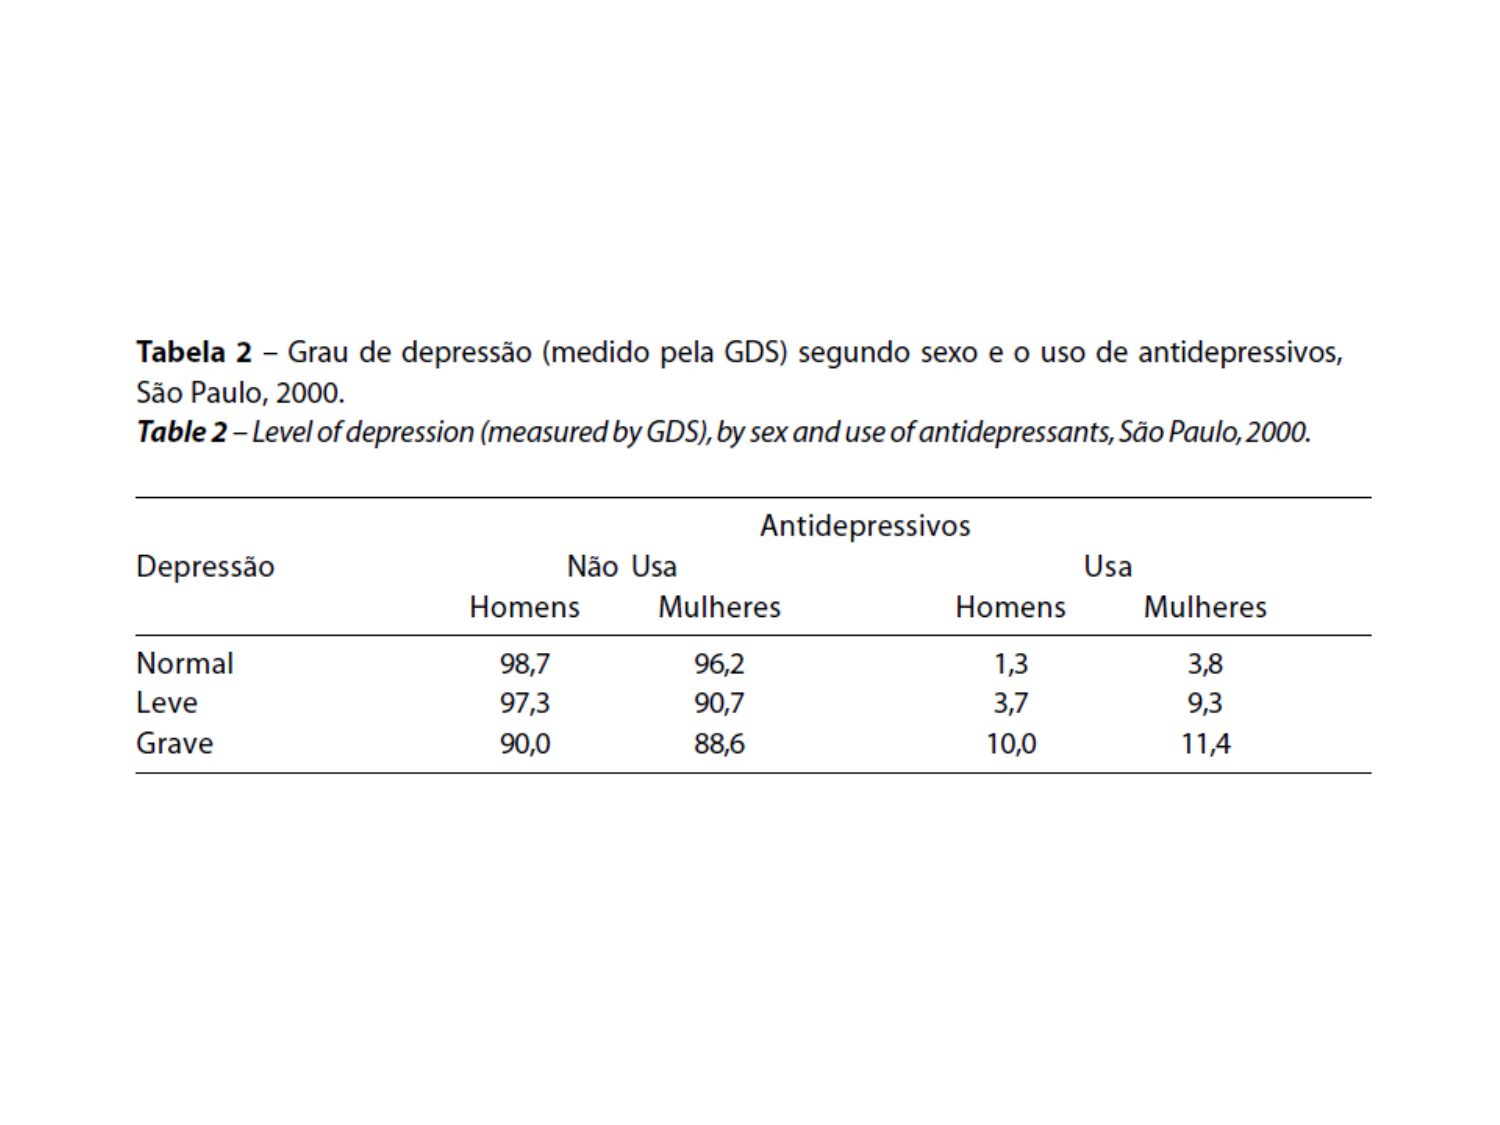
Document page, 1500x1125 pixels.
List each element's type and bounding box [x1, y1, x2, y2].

picture [102, 317, 1398, 808]
